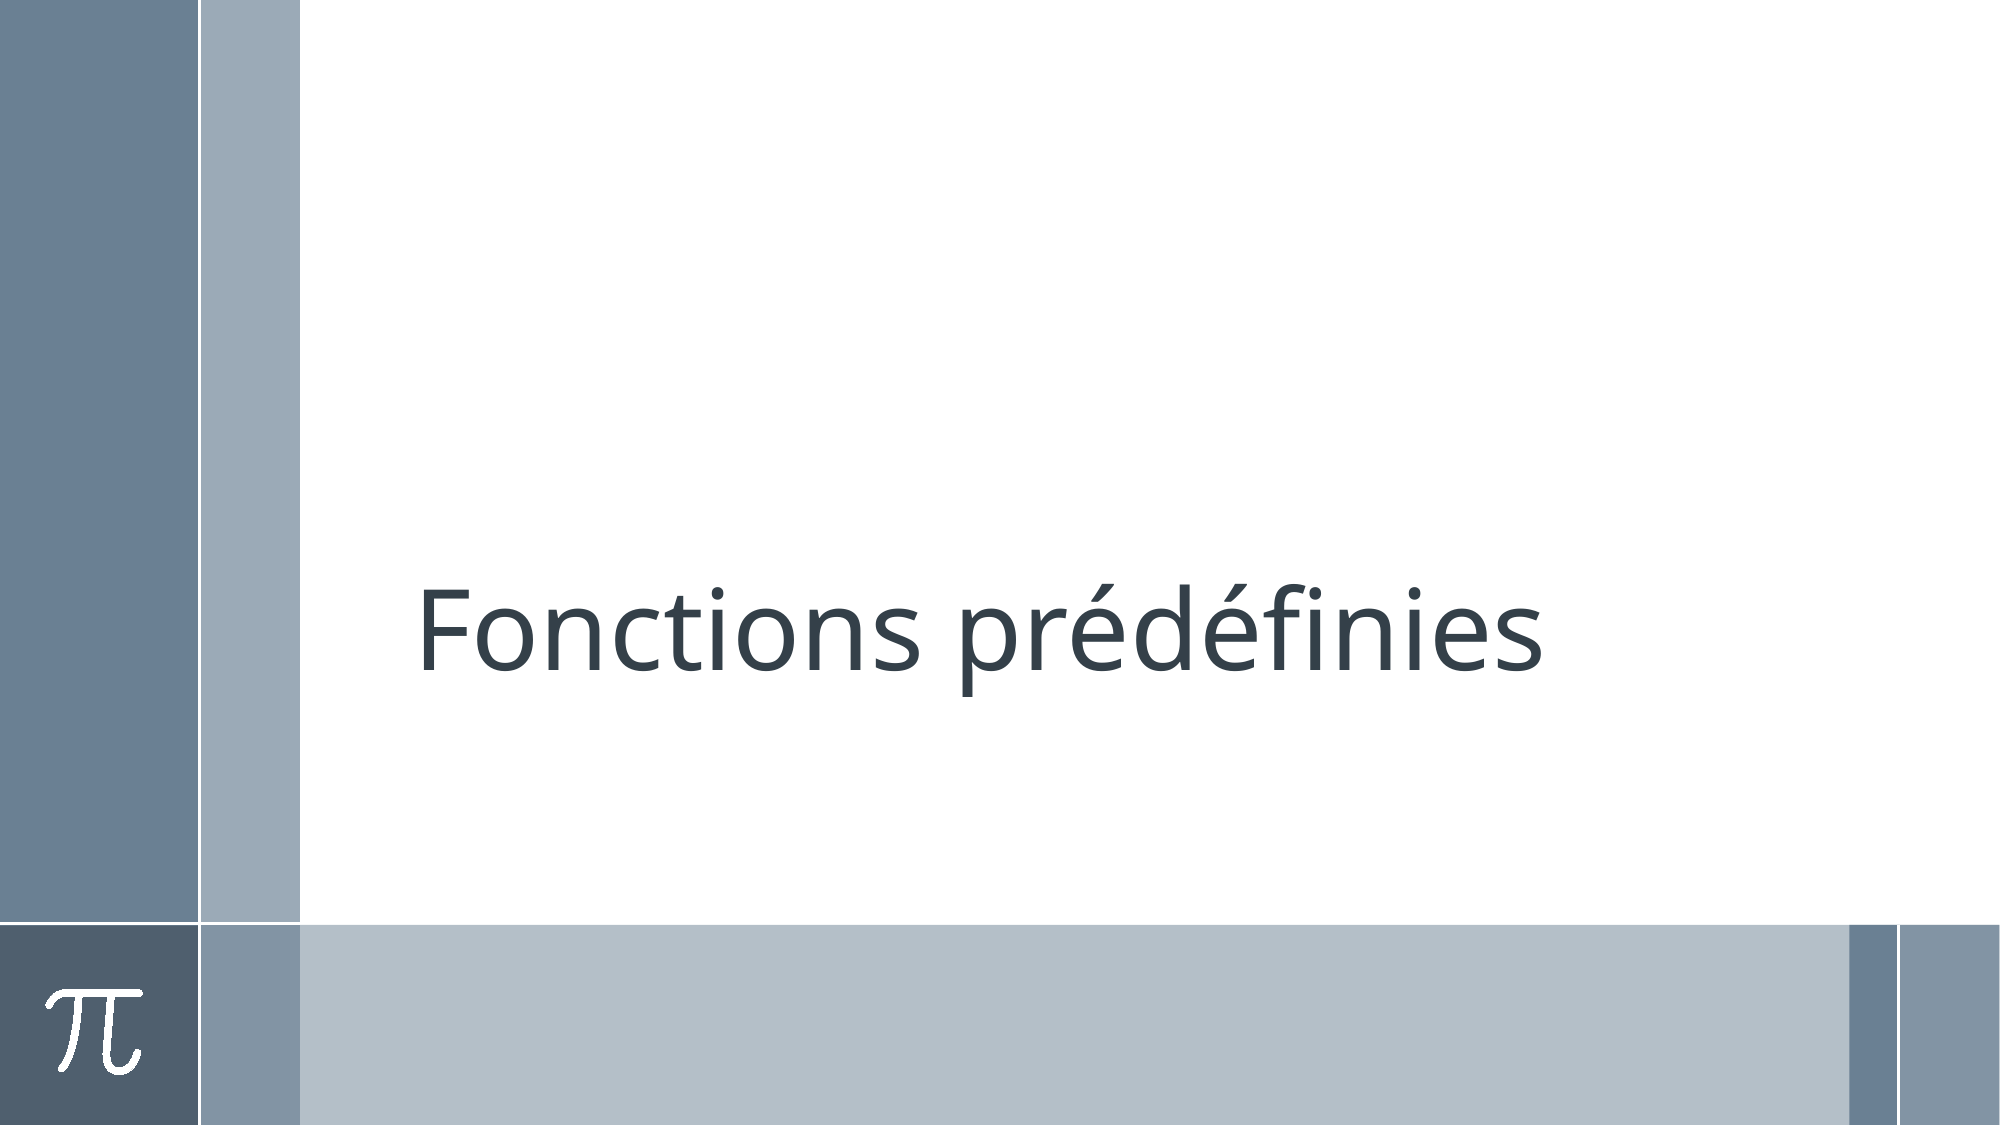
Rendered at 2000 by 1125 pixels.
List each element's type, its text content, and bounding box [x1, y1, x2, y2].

title Fonctions prédéfinies [398, 262, 1765, 703]
